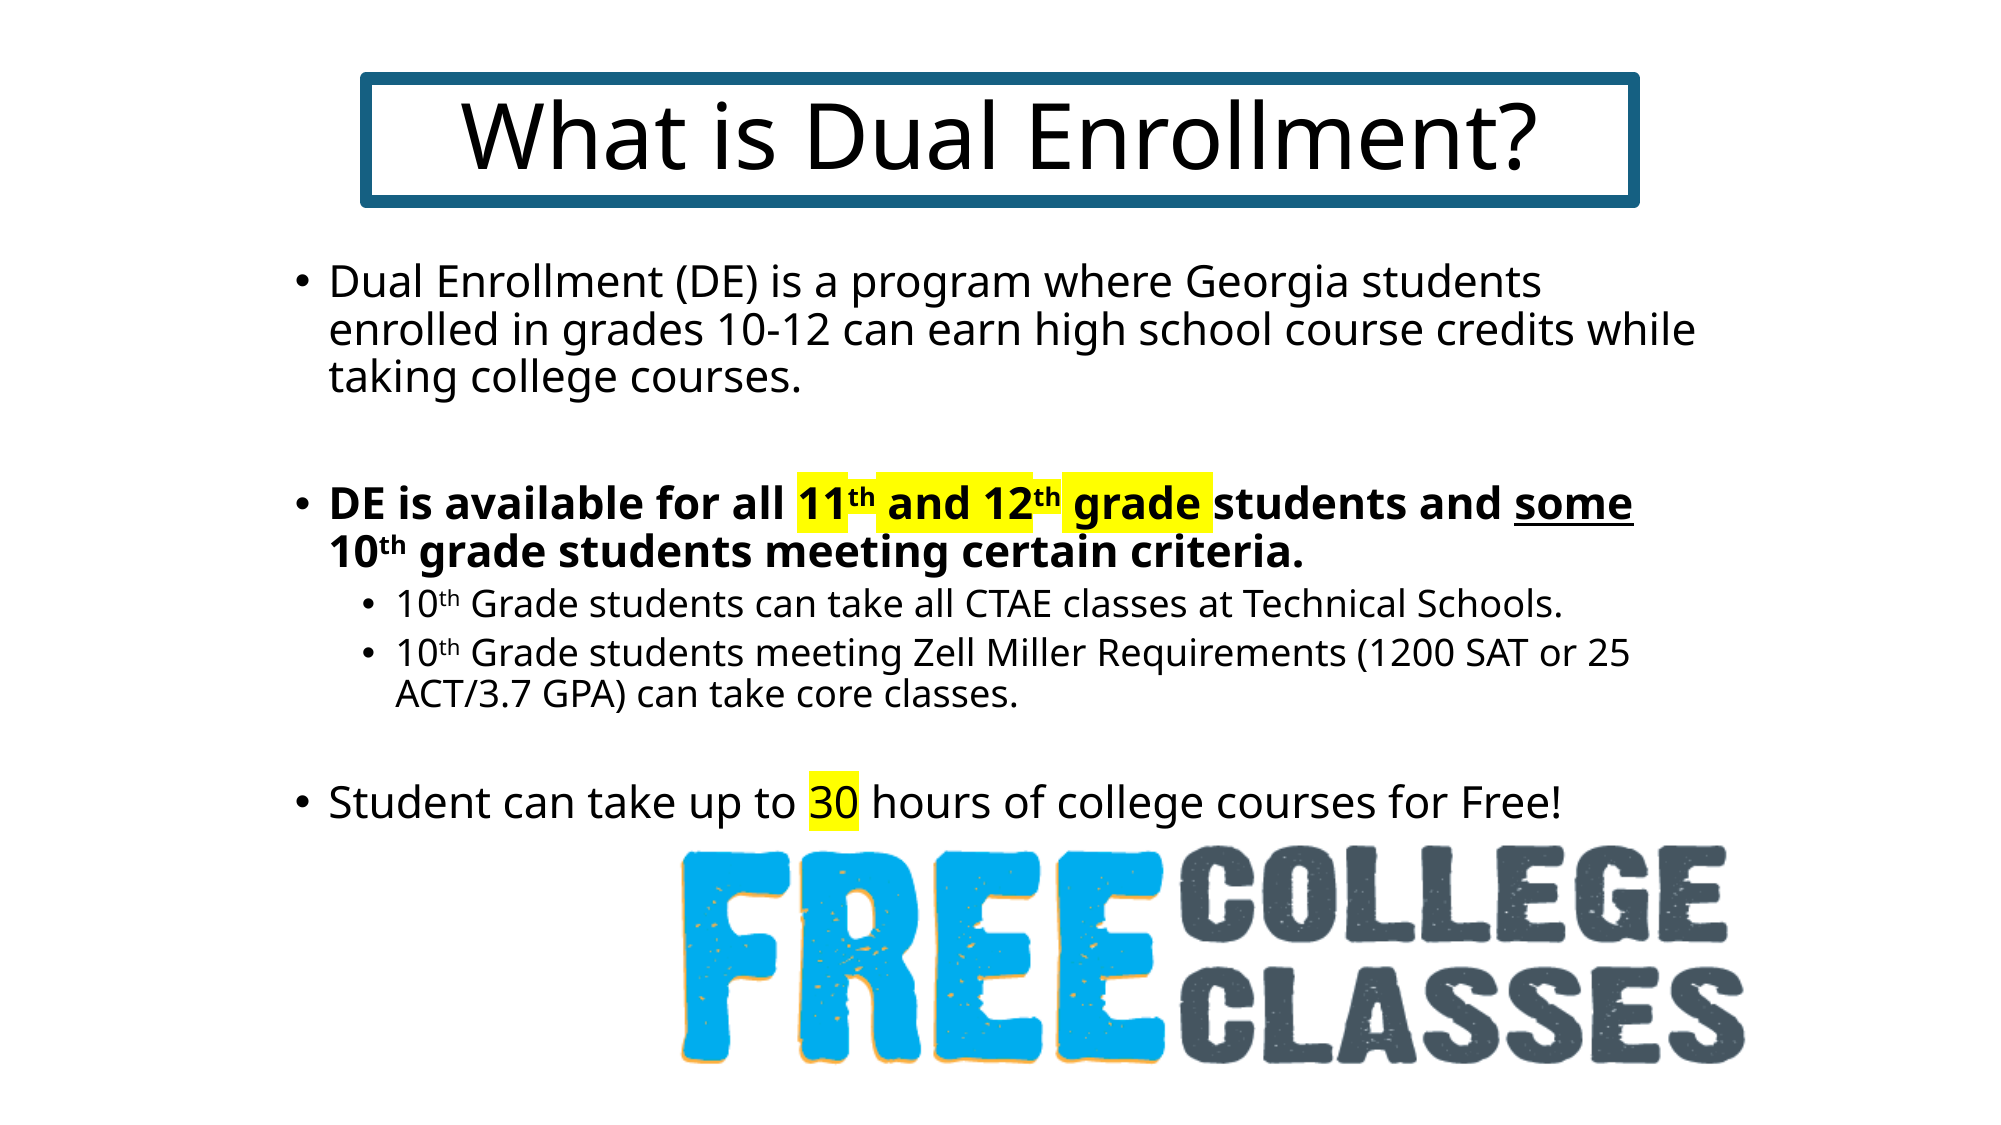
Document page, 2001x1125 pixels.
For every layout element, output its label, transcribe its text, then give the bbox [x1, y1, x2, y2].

list Dual Enrollment (DE) is a program where Georgia students enrolled in grades 10-12 can earn high school course credits while taking college courses. DE is available for all 11th and 12th grade students and some 10th grade students meeting certain criteria. 10th Grade students can take all CTAE classes at Technical Schools. 10th Grade students meeting Zell Miller Requirements (1200 SAT or 25 ACT/3.7 GPA) can take core classes. Student can take up to 30 hours of college courses for Free! [279, 251, 1721, 849]
picture [671, 838, 1751, 1087]
title What is Dual Enrollment? [365, 78, 1634, 202]
